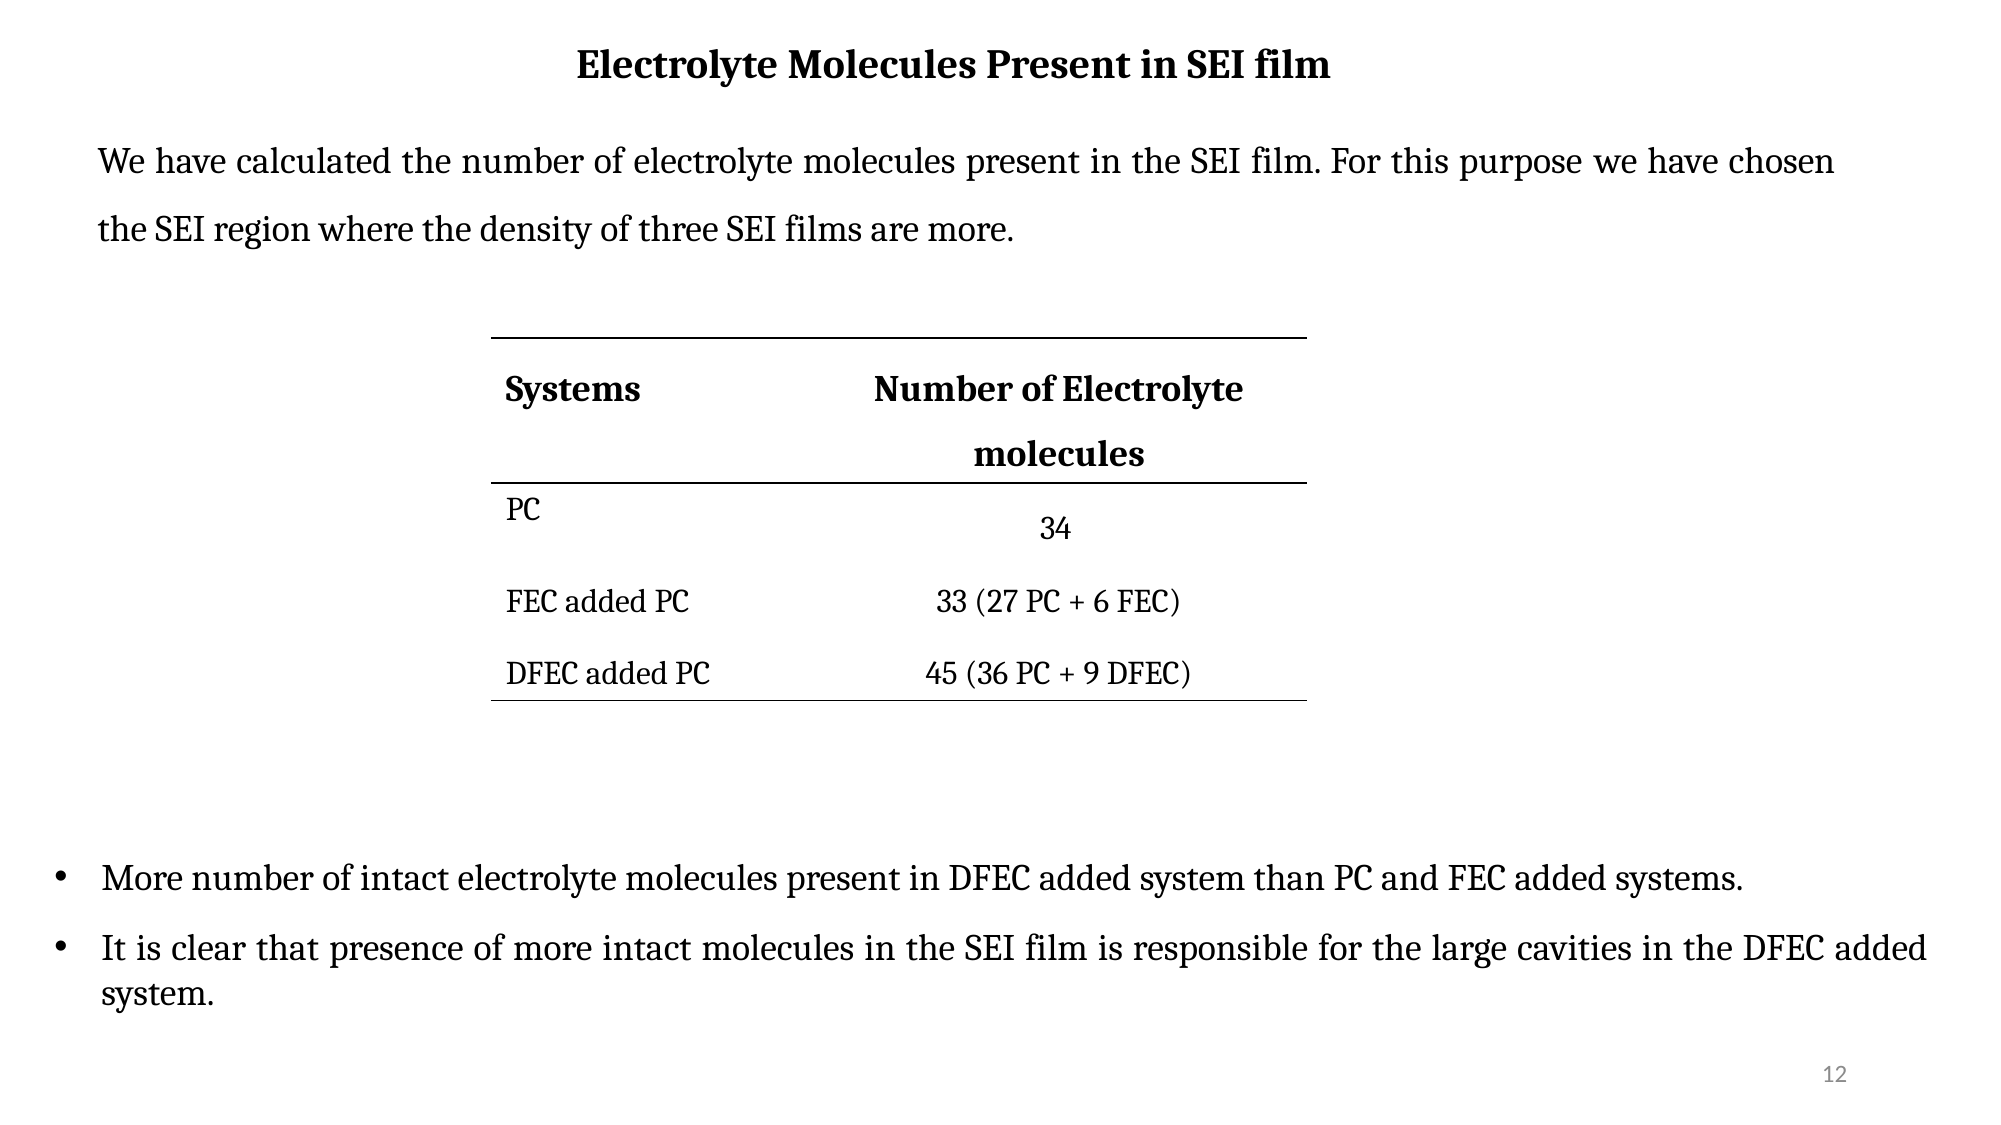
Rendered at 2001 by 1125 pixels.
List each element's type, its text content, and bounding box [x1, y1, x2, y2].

table_cell PC [491, 484, 812, 556]
text_box More number of intact electrolyte molecules present in DFEC added system than PC and FEC added systems. It is clear that presence of more intact molecules in the SEI film is responsible for the large cavities in the DFEC added system. [39, 845, 1945, 1021]
table_cell 34 [812, 484, 1307, 556]
table_cell DFEC added PC [491, 628, 812, 700]
table_cell 33 (27 PC + 6 FEC) [812, 556, 1307, 628]
table_header Number of Electrolyte molecules [812, 339, 1307, 482]
slide_number 12 [1412, 1042, 1863, 1103]
table_cell FEC added PC [491, 556, 812, 628]
text_box Electrolyte Molecules Present in SEI film [561, 29, 1397, 94]
table_cell 45 (36 PC + 9 DFEC) [812, 628, 1307, 700]
table_header Systems [491, 339, 812, 482]
text_box We have calculated the number of electrolyte molecules present in the SEI film. For this purpose we have chosen the SEI region where the density of three SEI films are more. [83, 106, 1851, 257]
